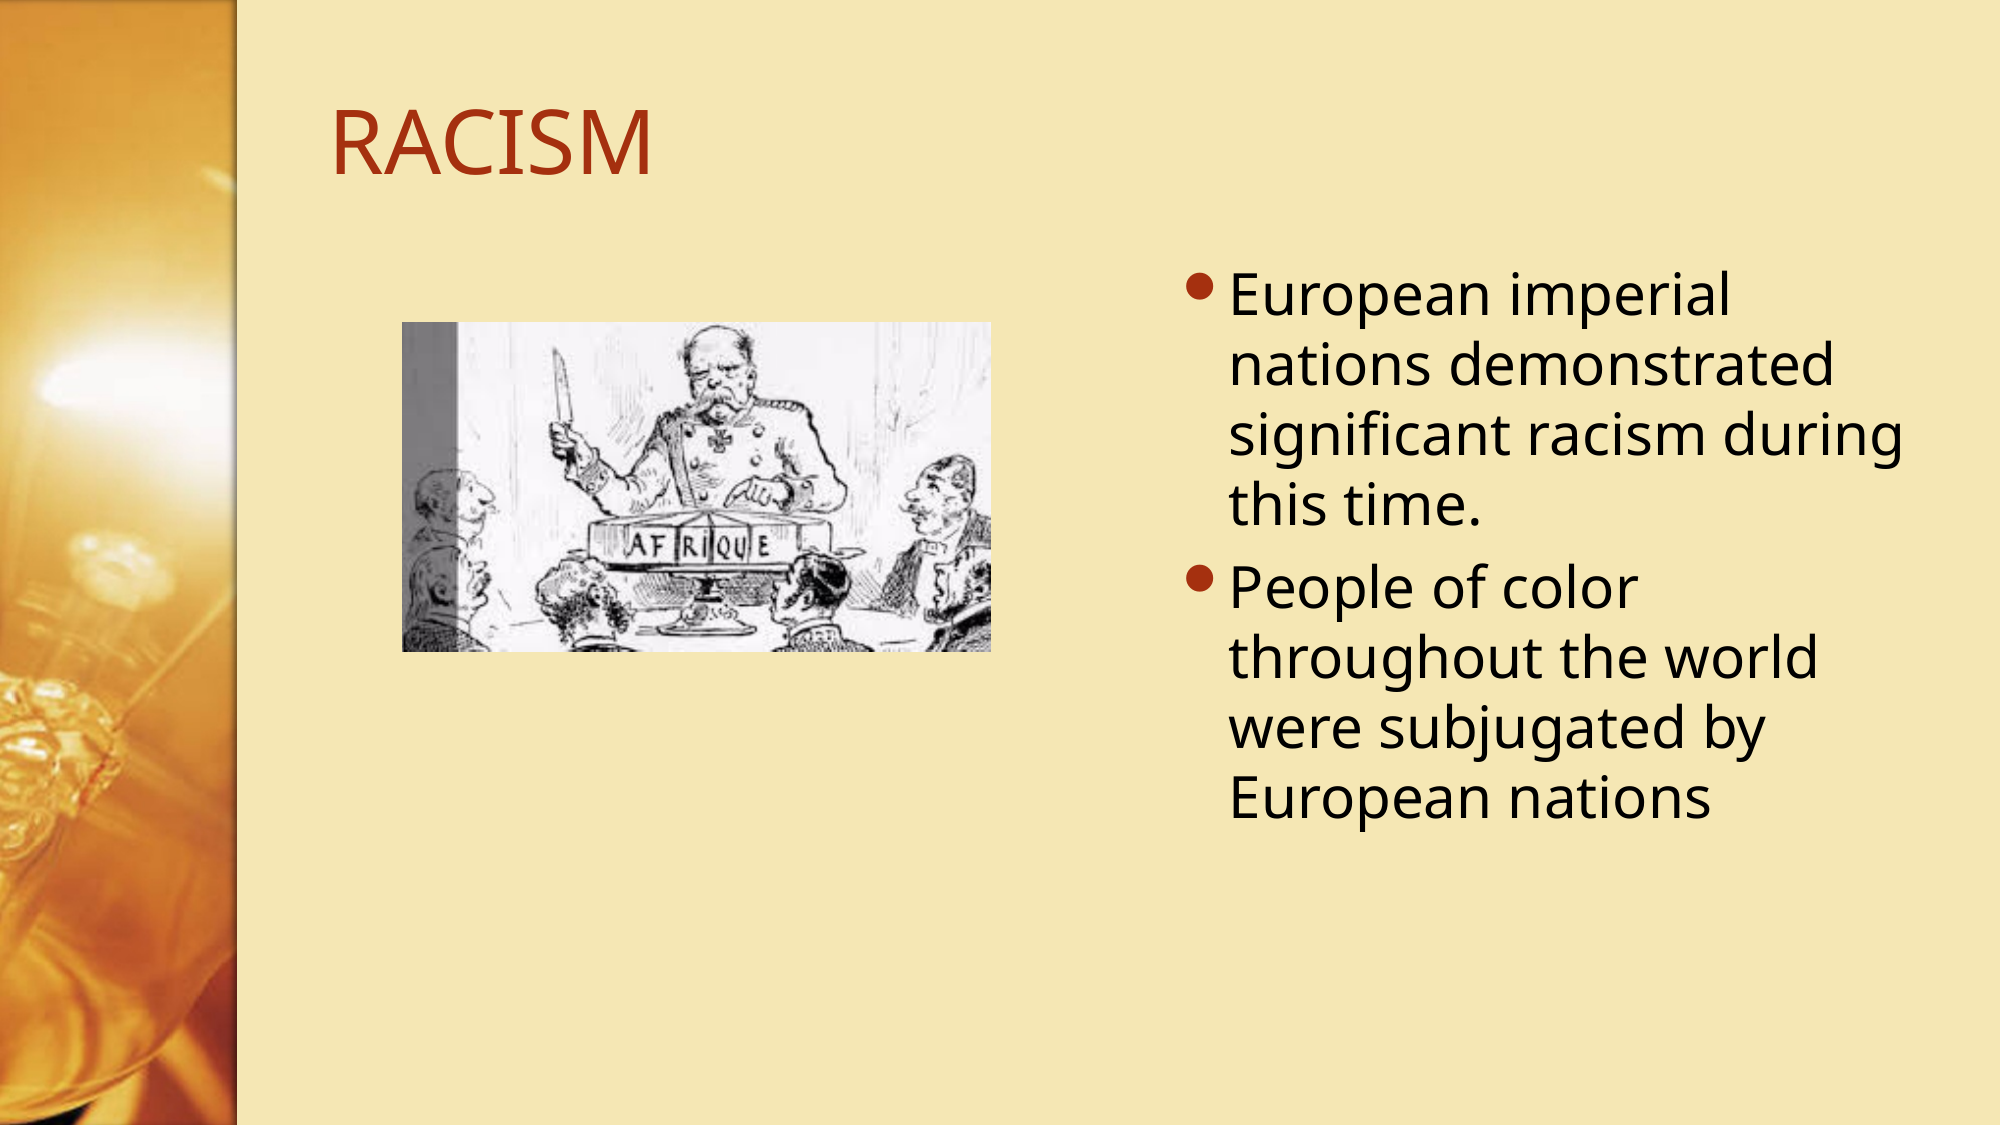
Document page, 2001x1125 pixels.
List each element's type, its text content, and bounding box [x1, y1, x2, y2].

picture [0, 0, 237, 1125]
list European imperial nations demonstrated significant racism during this time. People of color throughout the world were subjugated by European nations [1153, 249, 1954, 1015]
title RACISM [313, 45, 1954, 233]
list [402, 322, 991, 652]
